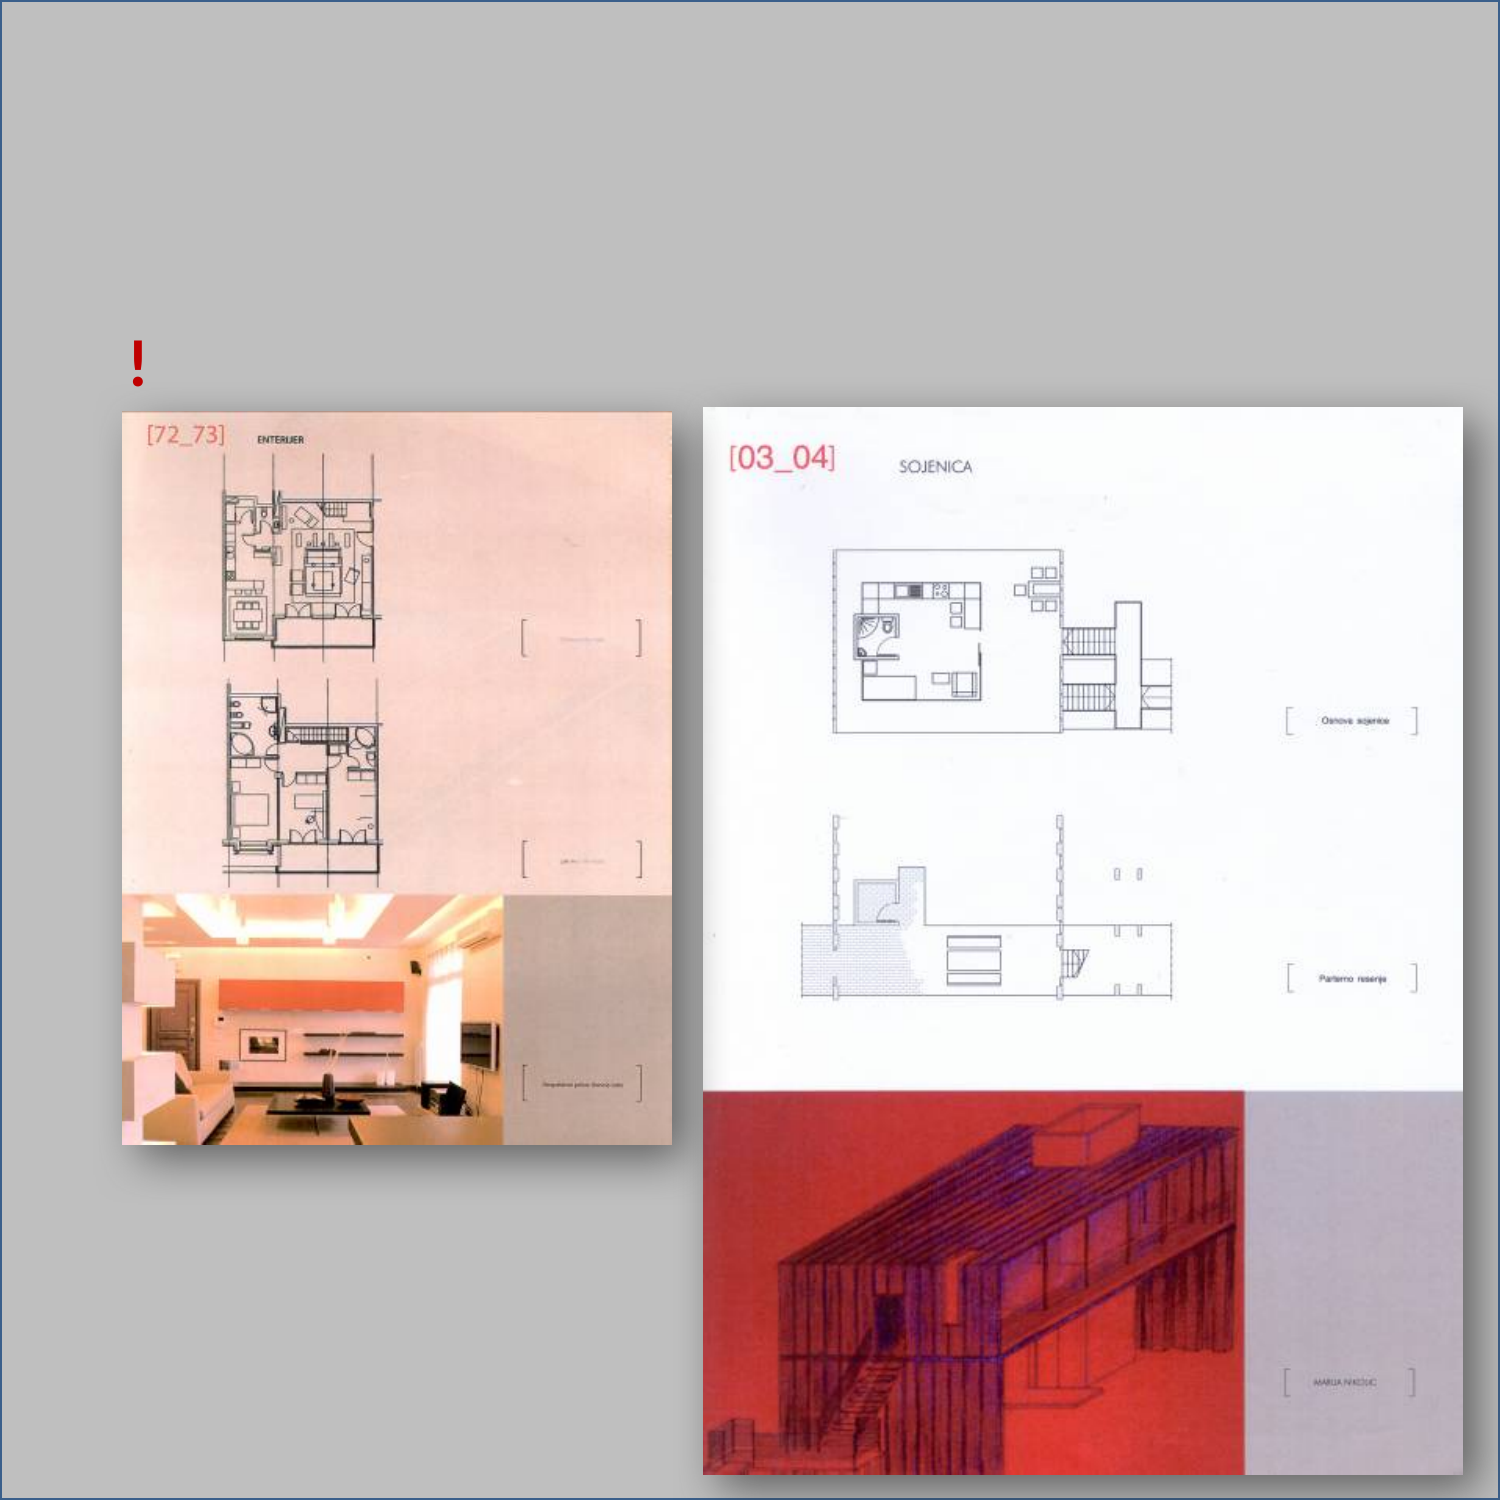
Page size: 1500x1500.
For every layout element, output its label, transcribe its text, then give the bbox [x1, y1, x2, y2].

picture [122, 411, 672, 1145]
text_box [0, 0, 1500, 1500]
picture [702, 407, 1463, 1476]
text_box ! [112, 312, 1500, 463]
